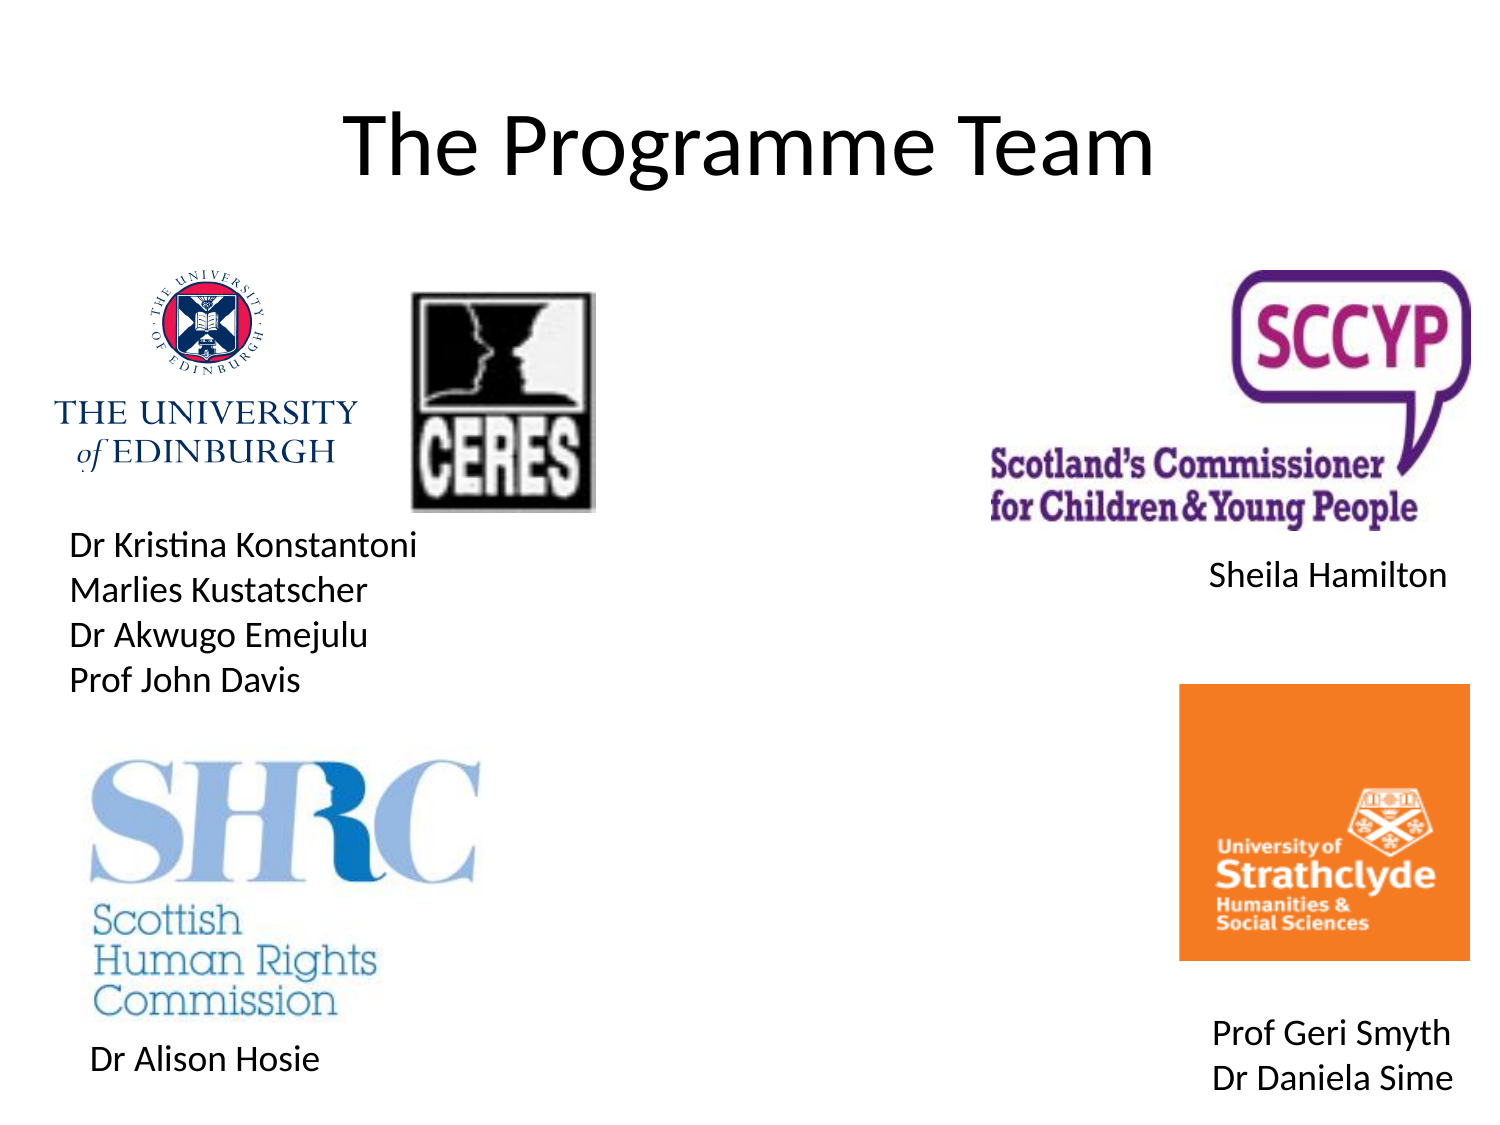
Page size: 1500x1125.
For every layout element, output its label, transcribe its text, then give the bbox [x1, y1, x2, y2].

text_box Dr Kristina Konstantoni Marlies Kustatscher Dr Akwugo Emejulu Prof John Davis [54, 512, 480, 707]
picture [991, 270, 1471, 531]
text_box Dr Alison Hosie [75, 1061, 358, 1087]
text_box Sheila Hamilton [1134, 543, 1470, 603]
picture [54, 270, 358, 472]
text_box Prof Geri Smyth Dr Daniela Sime [1197, 1000, 1469, 1106]
picture [32, 722, 540, 1055]
picture [1179, 684, 1471, 961]
picture [410, 291, 597, 513]
title The Programme Team [75, 45, 1425, 233]
